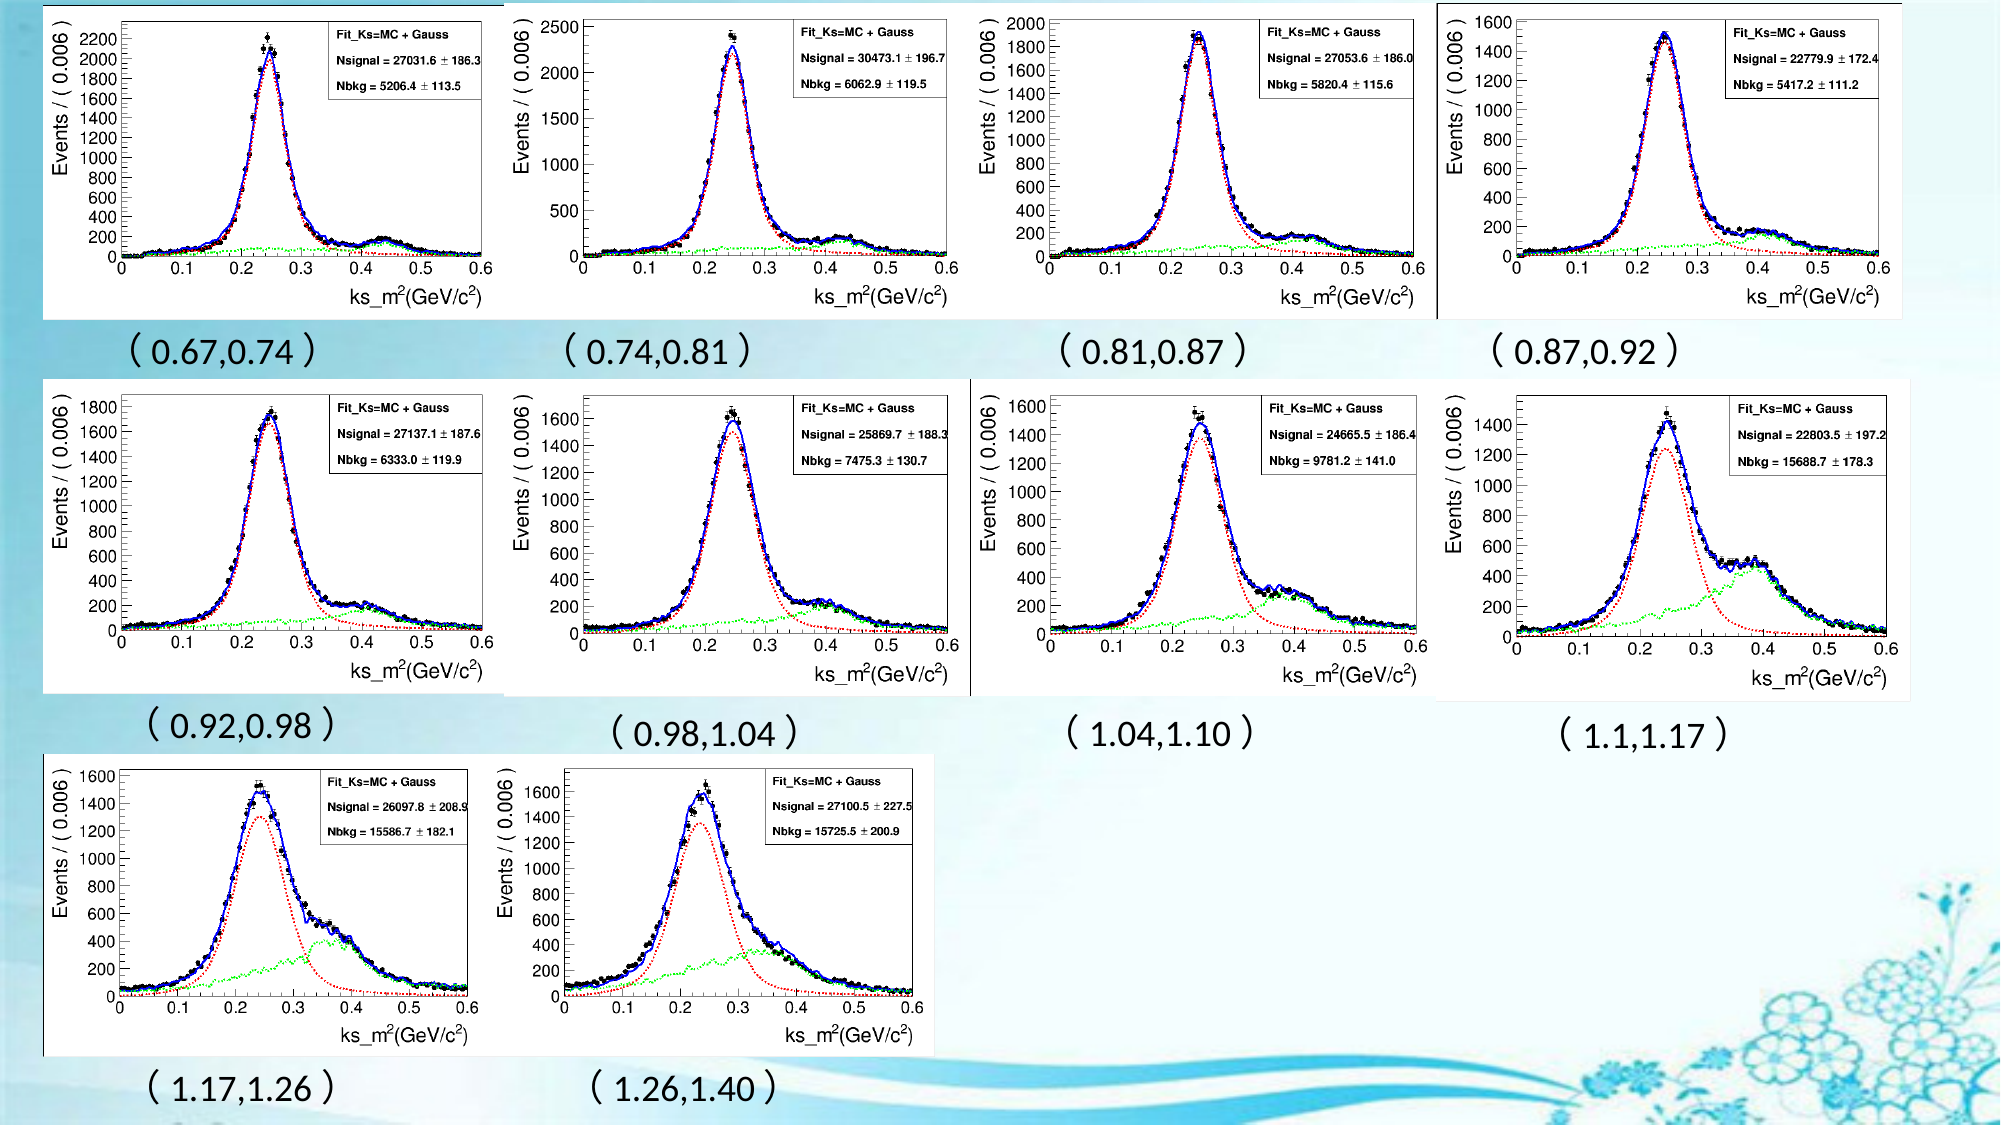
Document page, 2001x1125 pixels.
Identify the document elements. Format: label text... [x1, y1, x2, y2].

picture [0, 0, 2001, 1125]
text_box （0.92,0.98） [108, 694, 442, 754]
text_box （0.98,1.04） [572, 701, 881, 754]
text_box （0.74,0.81） [525, 320, 919, 379]
text_box （0.81,0.87） [1020, 320, 1387, 379]
text_box （0.67,0.74） [90, 320, 525, 379]
text_box （1.1,1.17） [1520, 704, 1845, 764]
text_box （1.17,1.26） [108, 1057, 411, 1117]
text_box （0.87,0.92） [1453, 320, 1887, 379]
text_box （1.04,1.10） [1027, 701, 1365, 762]
text_box （1.26,1.40） [551, 1057, 873, 1117]
